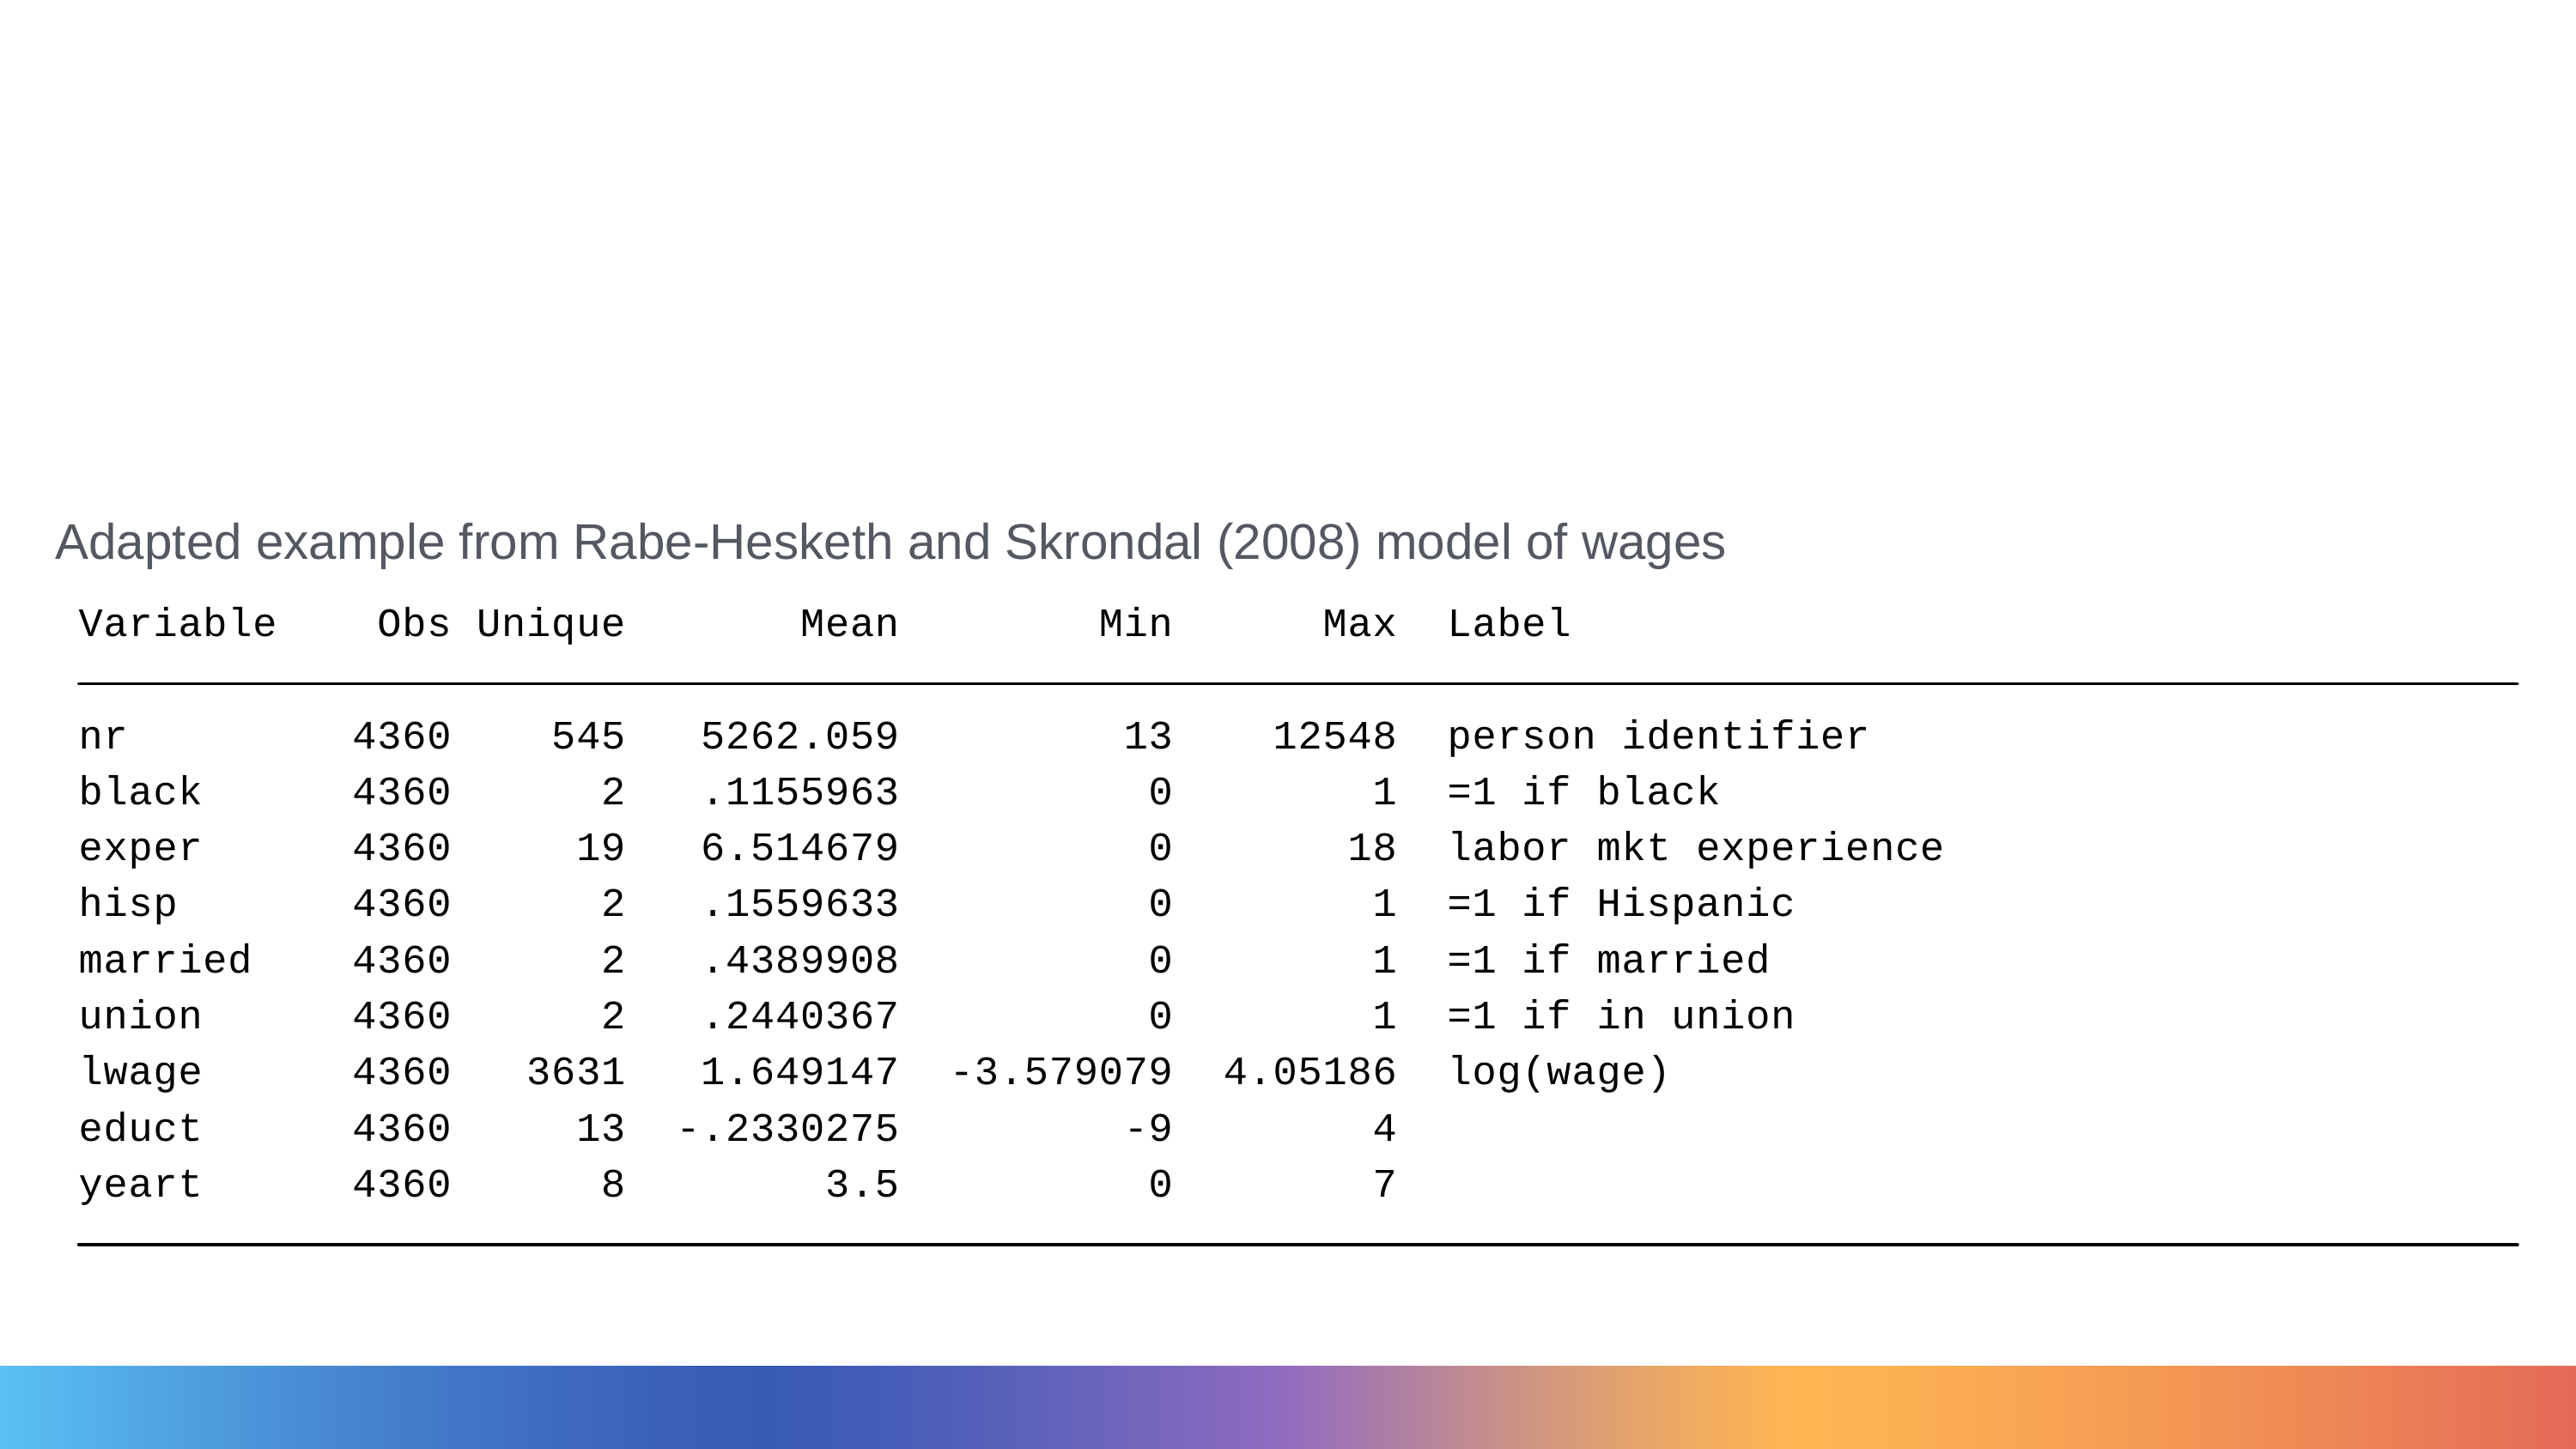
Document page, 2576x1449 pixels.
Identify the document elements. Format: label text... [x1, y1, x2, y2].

text_box Adapted example from Rabe-Hesketh and Skrondal (2008) model of wages [42, 509, 2369, 696]
picture [69, 603, 2533, 1332]
picture [0, 1366, 2576, 1449]
